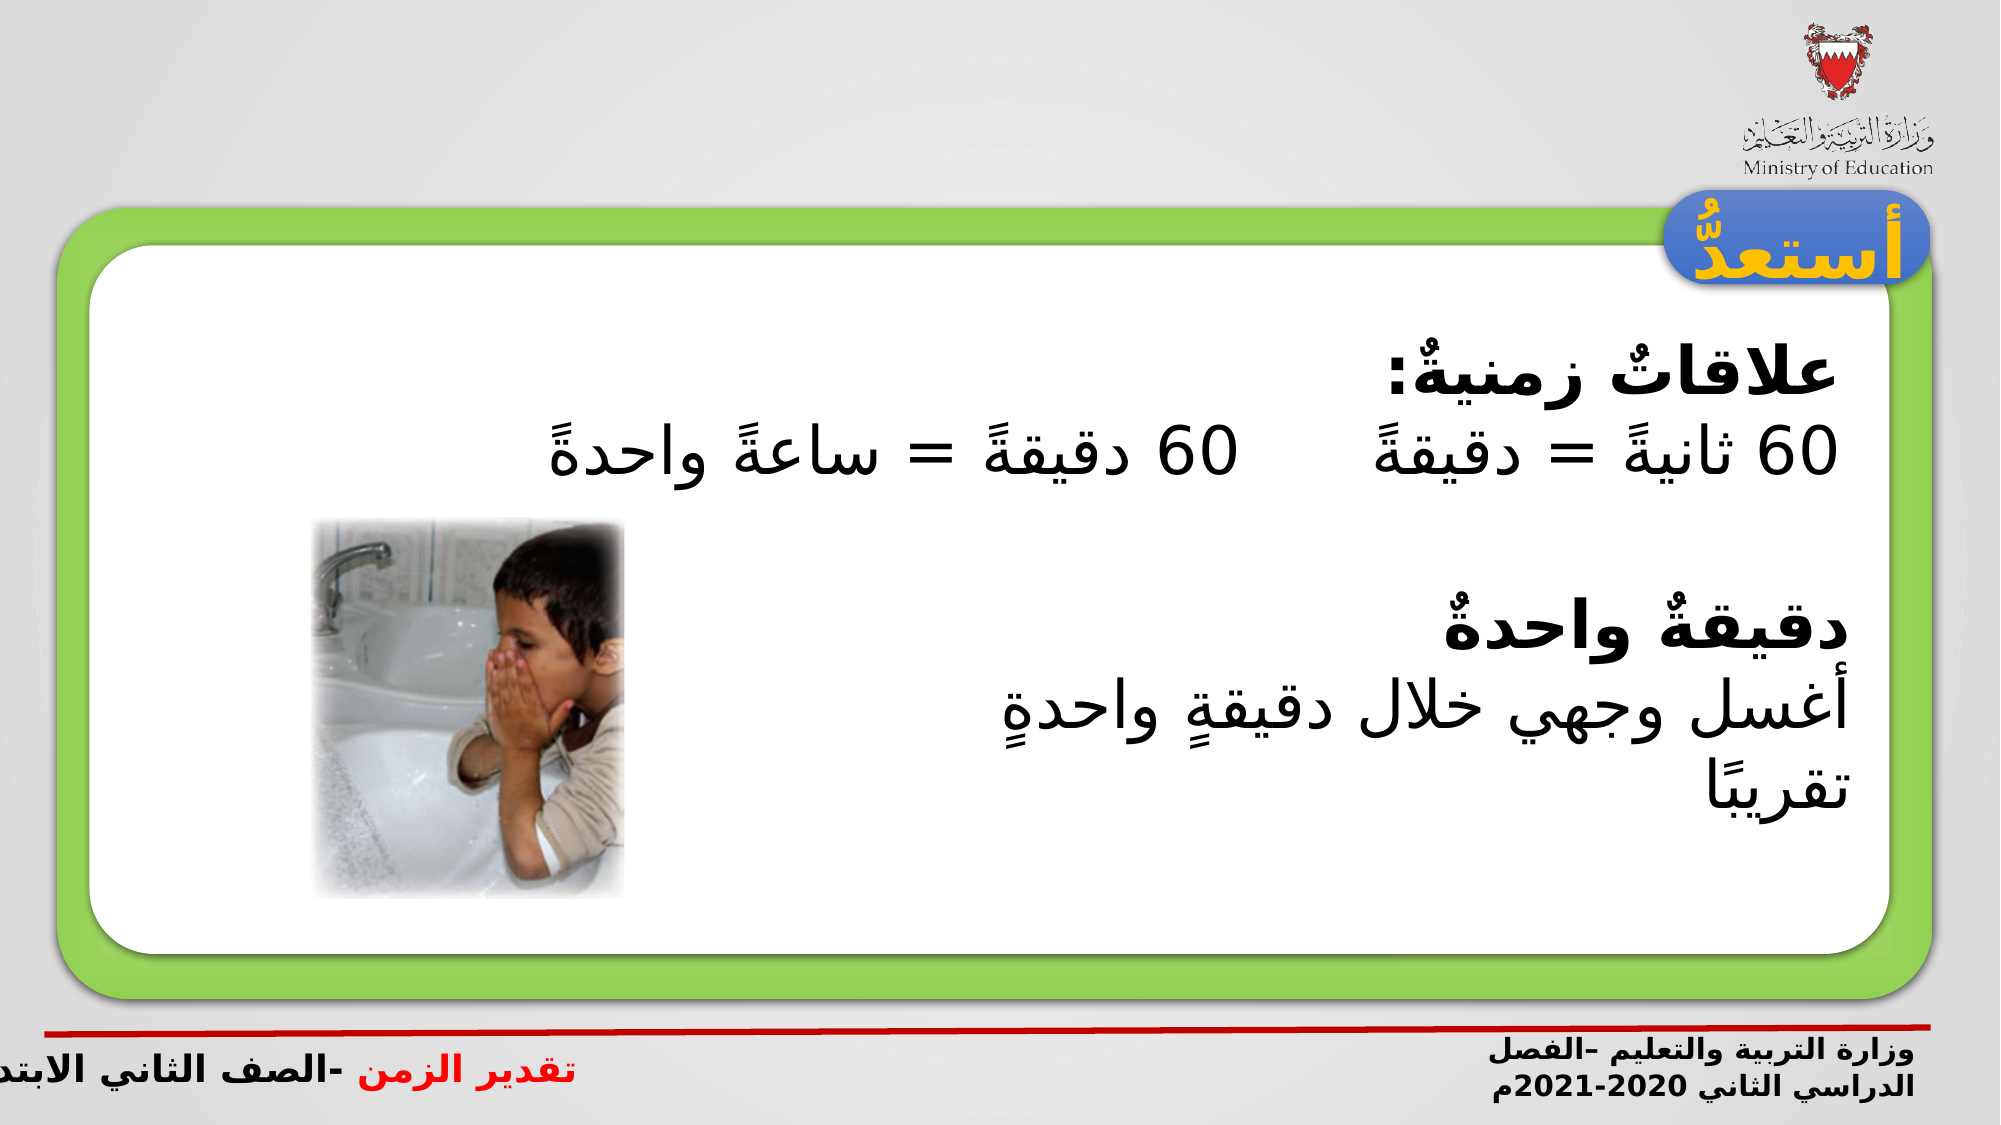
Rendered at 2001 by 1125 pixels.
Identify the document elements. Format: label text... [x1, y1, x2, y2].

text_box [44, 1027, 1931, 1035]
picture [293, 508, 636, 908]
text_box [57, 303, 1933, 1000]
text_box وزارة التربية والتعليم –الفصل الدراسي الثاني 2020-2021م [1369, 1035, 1931, 1097]
text_box تقدير الزمن -الصف الثاني الابتدائي [0, 1035, 593, 1098]
text_box [89, 245, 1890, 954]
text_box دقيقةٌ واحدةٌ أغسل وجهي خلال دقيقةٍ واحدةٍ تقريبًا [825, 574, 1867, 830]
picture [1705, 0, 1976, 208]
text_box علاقاتٌ زمنيةٌ: 60 ثانيةً = دقيقةً 60 دقيقةً = ساعةً واحدةً [55, 320, 1856, 496]
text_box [1663, 190, 1933, 303]
text_box [57, 207, 1663, 320]
